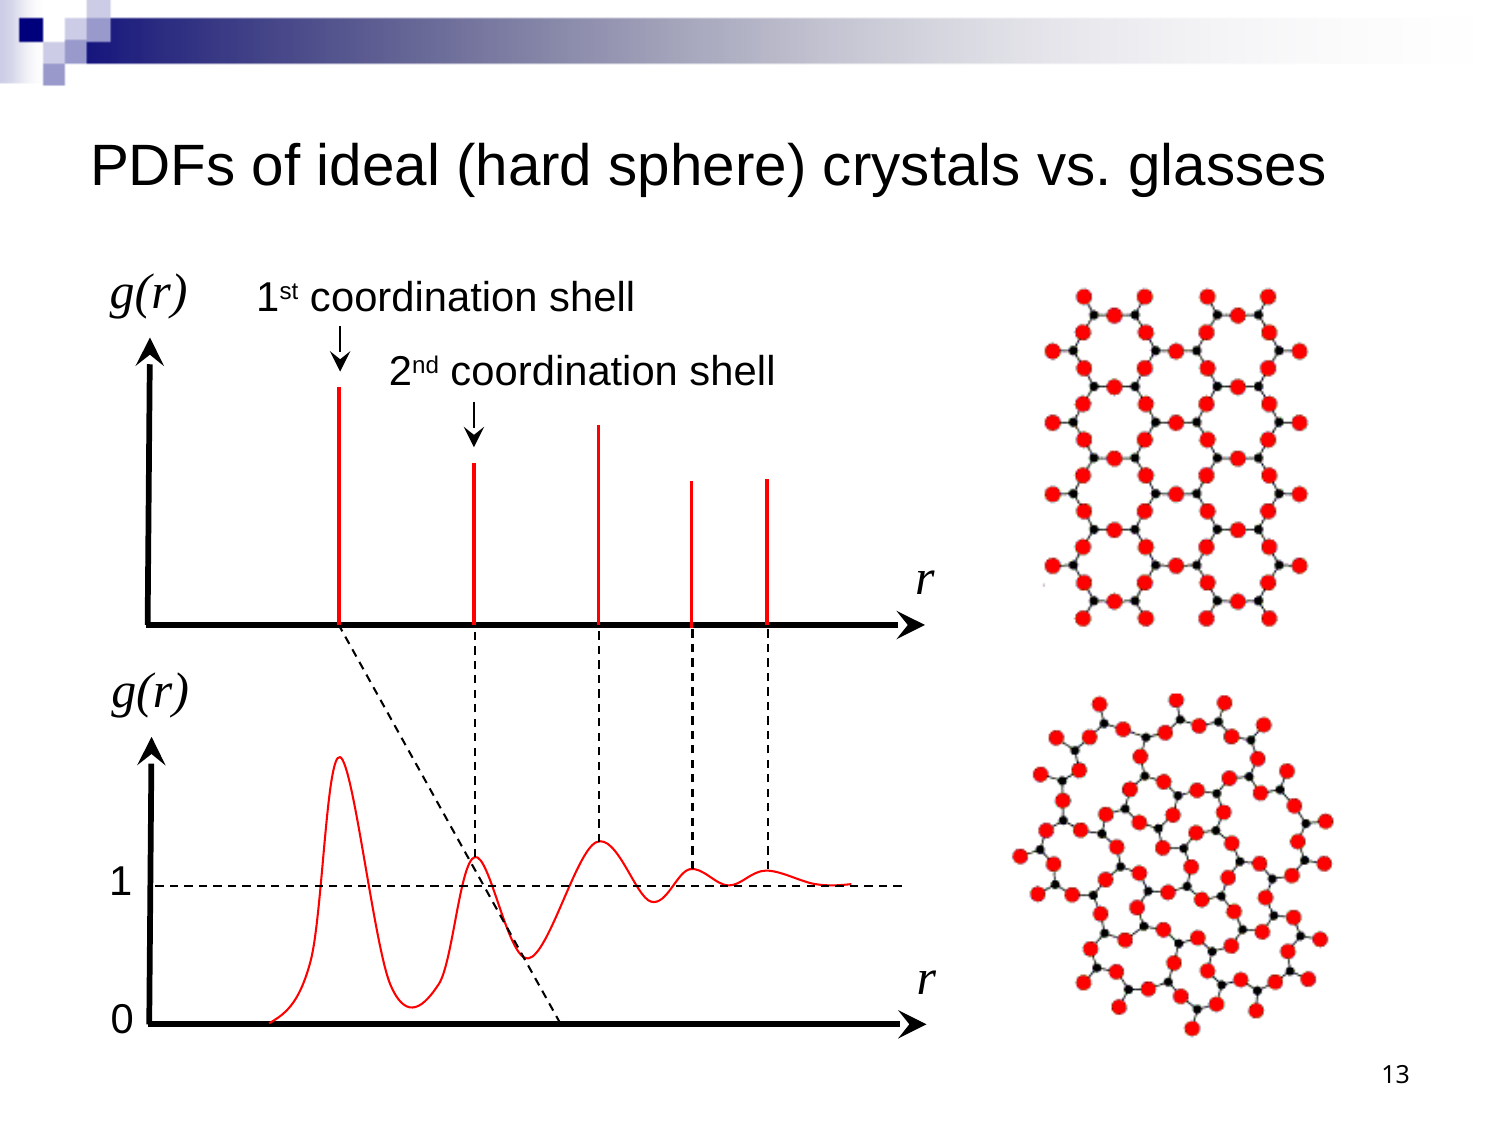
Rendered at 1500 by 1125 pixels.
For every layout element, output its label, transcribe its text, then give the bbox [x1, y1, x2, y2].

text_box r [901, 936, 952, 1012]
text_box [462, 857, 492, 885]
text_box [320, 759, 369, 885]
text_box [148, 736, 152, 885]
slide_number 13 [1074, 1024, 1426, 1101]
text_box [148, 892, 152, 1023]
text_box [147, 337, 151, 624]
text_box g(r) [94, 250, 203, 326]
text_box 0 [95, 984, 146, 1050]
text_box 1 [94, 846, 143, 912]
text_box 1st coordination shell [241, 262, 653, 328]
text_box 2nd coordination shell [373, 336, 801, 402]
text_box g(r) [96, 650, 205, 725]
text_box r [900, 537, 950, 613]
text_box [732, 870, 823, 885]
text_box [569, 841, 637, 885]
picture [0, 0, 1500, 1125]
text_box [673, 869, 726, 885]
title PDFs of ideal (hard sphere) crystals vs. glasses [74, 74, 1401, 251]
text_box [269, 895, 806, 1023]
